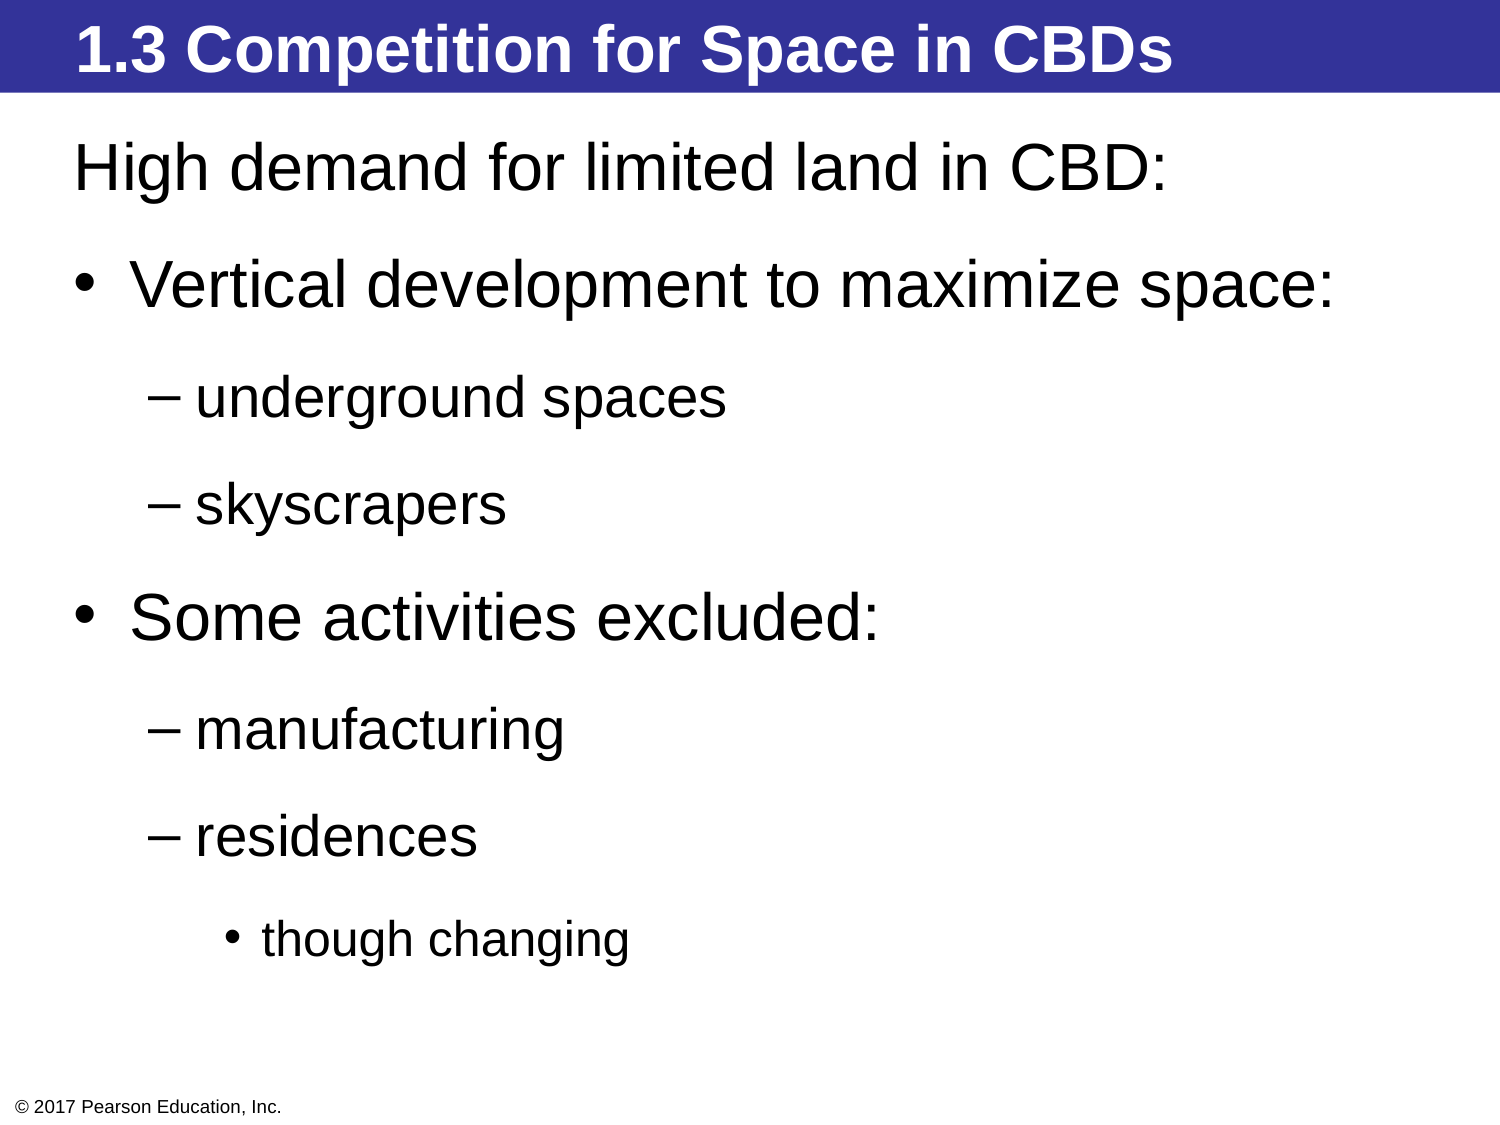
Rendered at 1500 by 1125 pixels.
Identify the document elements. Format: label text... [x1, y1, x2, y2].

text_box 1.3 Competition for Space in CBDs [0, 0, 1500, 93]
list High demand for limited land in CBD: Vertical development to maximize space: underground spaces skyscrapers Some activities excluded: manufacturing residences though changing [58, 116, 1409, 974]
